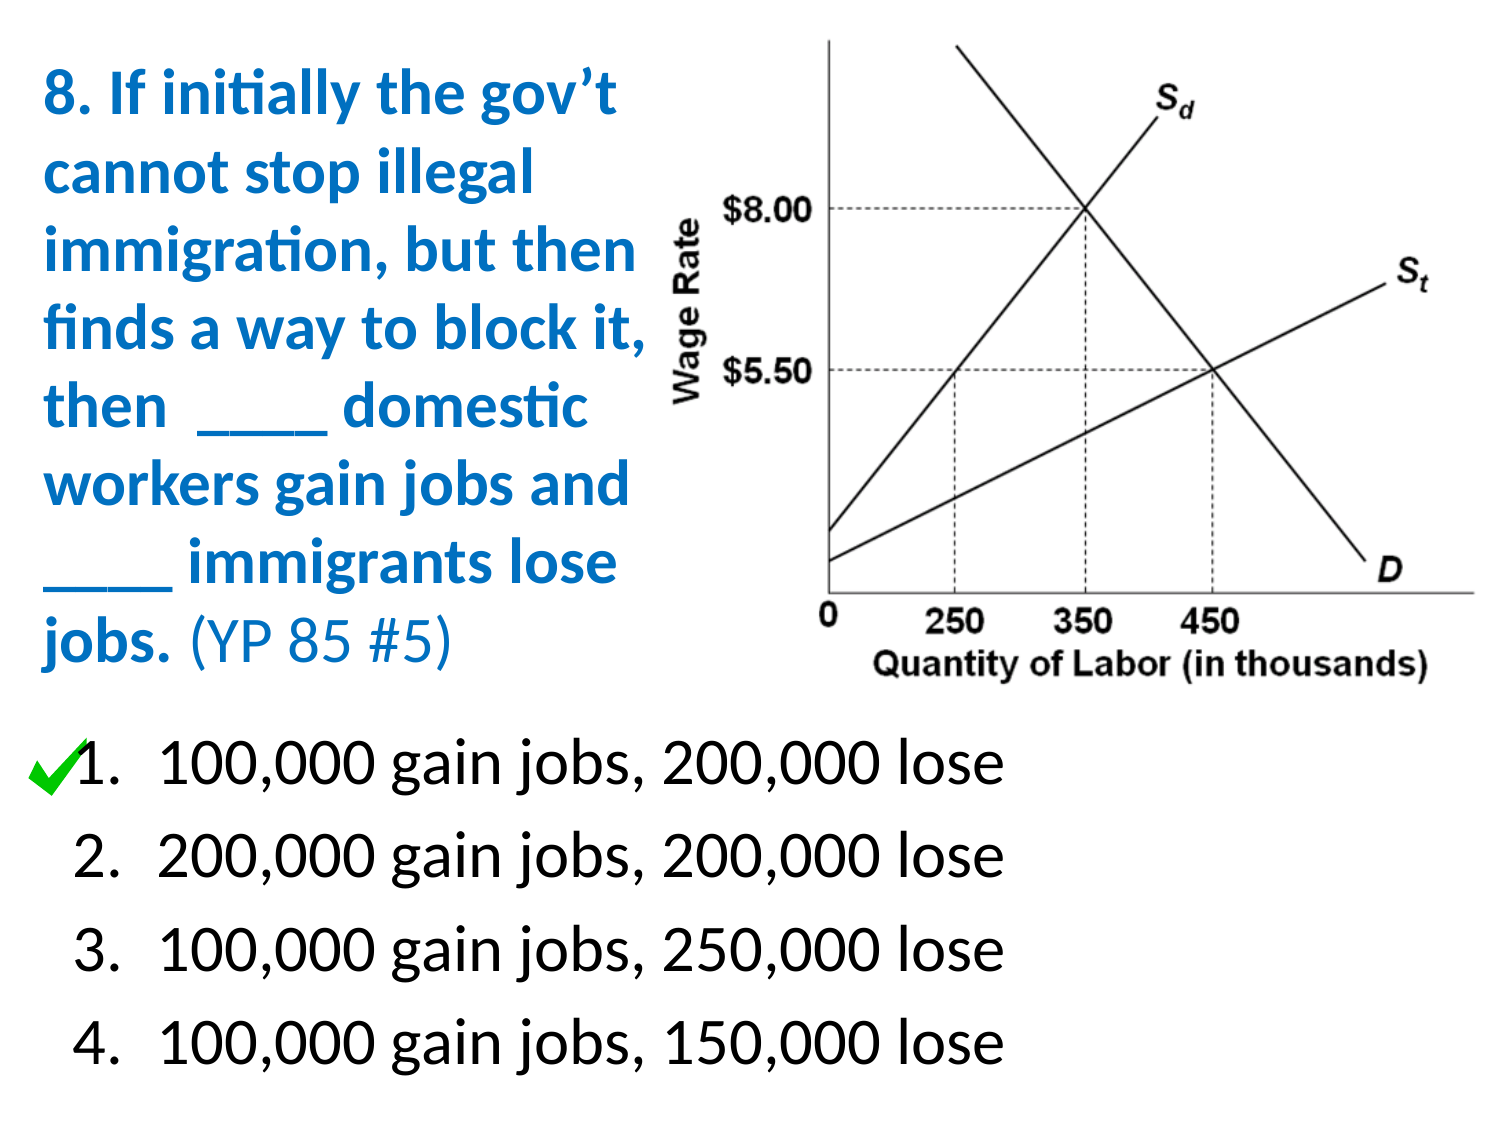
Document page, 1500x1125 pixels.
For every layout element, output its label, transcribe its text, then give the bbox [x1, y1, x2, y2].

list 100,000 gain jobs, 200,000 lose 200,000 gain jobs, 200,000 lose 100,000 gain jobs, 250,000 lose 100,000 gain jobs, 150,000 lose [57, 710, 1100, 1091]
title 8. If initially the gov’t cannot stop illegal immigration, but then finds a way to block it, then ____ domestic workers gain jobs and ____ immigrants lose jobs. (YP 85 #5) [28, 12, 644, 713]
text_box [26, 758, 57, 798]
picture [649, 0, 1500, 713]
